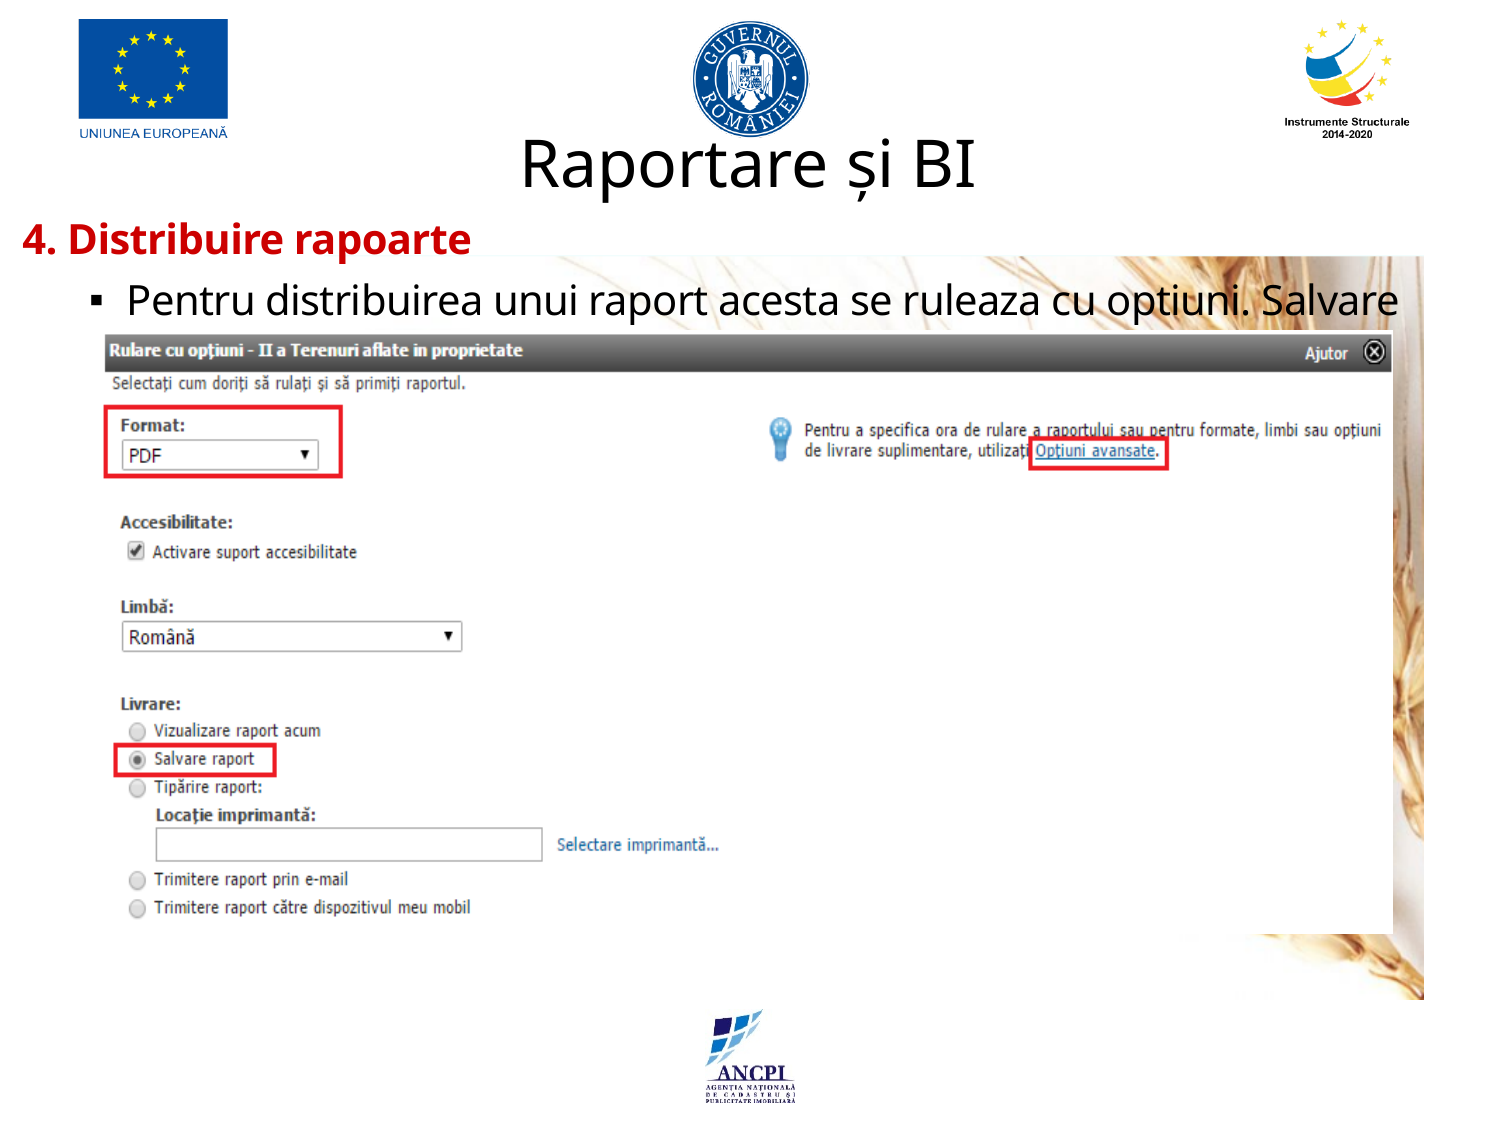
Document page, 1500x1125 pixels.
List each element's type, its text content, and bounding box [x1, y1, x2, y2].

title Raportare și BI [73, 113, 1424, 209]
text_box 4. Distribuire rapoarte [5, 196, 487, 271]
picture [650, 19, 850, 113]
picture [705, 1009, 795, 1103]
picture [1247, 19, 1447, 138]
picture [101, 255, 1424, 1000]
text_box Pentru distribuirea unui raport acesta se ruleaza cu optiuni. Salvare Raport, optiuni avansate [72, 266, 319, 382]
picture [53, 19, 253, 138]
